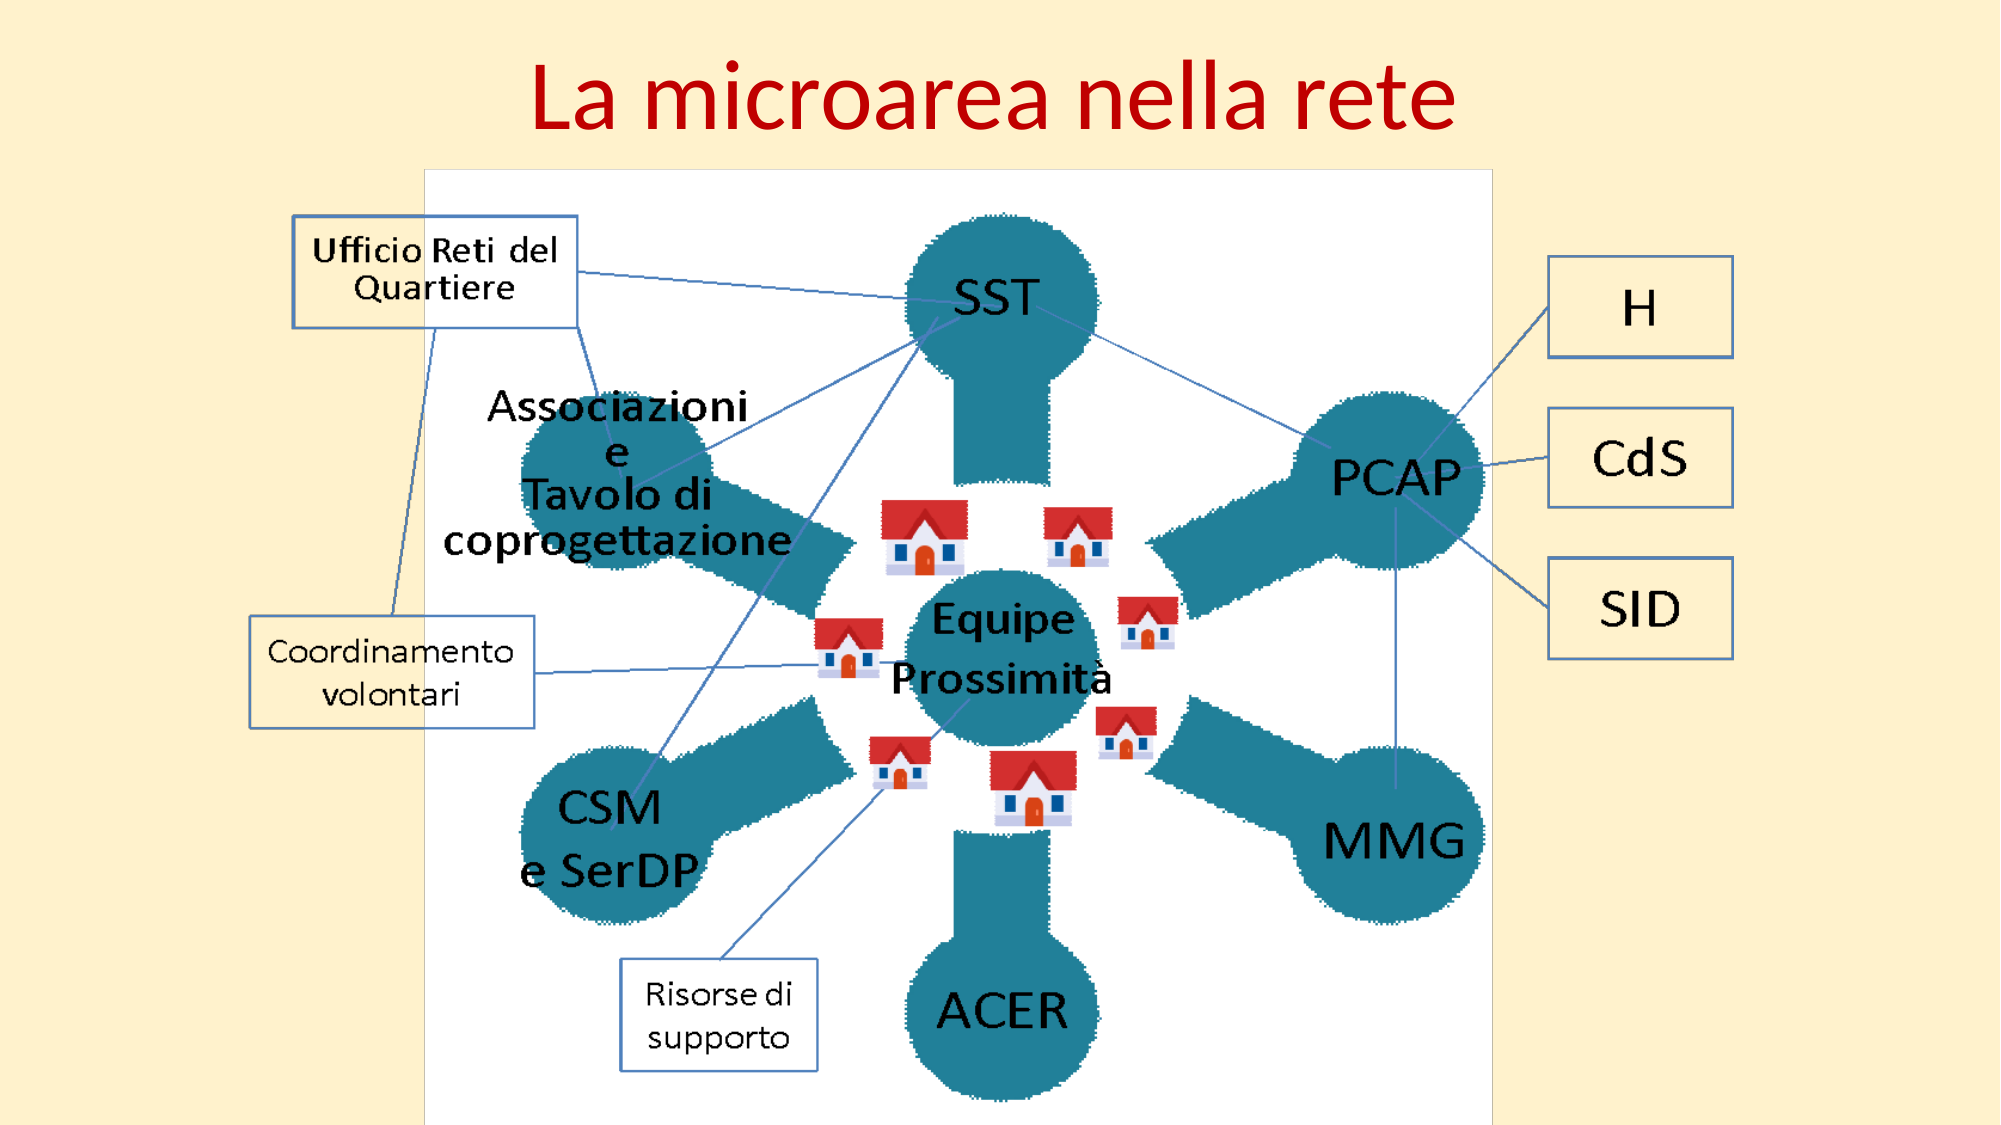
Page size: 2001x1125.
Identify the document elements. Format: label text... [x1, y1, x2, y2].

text_box La microarea nella rete [220, 30, 1768, 149]
picture [243, 167, 1734, 1125]
